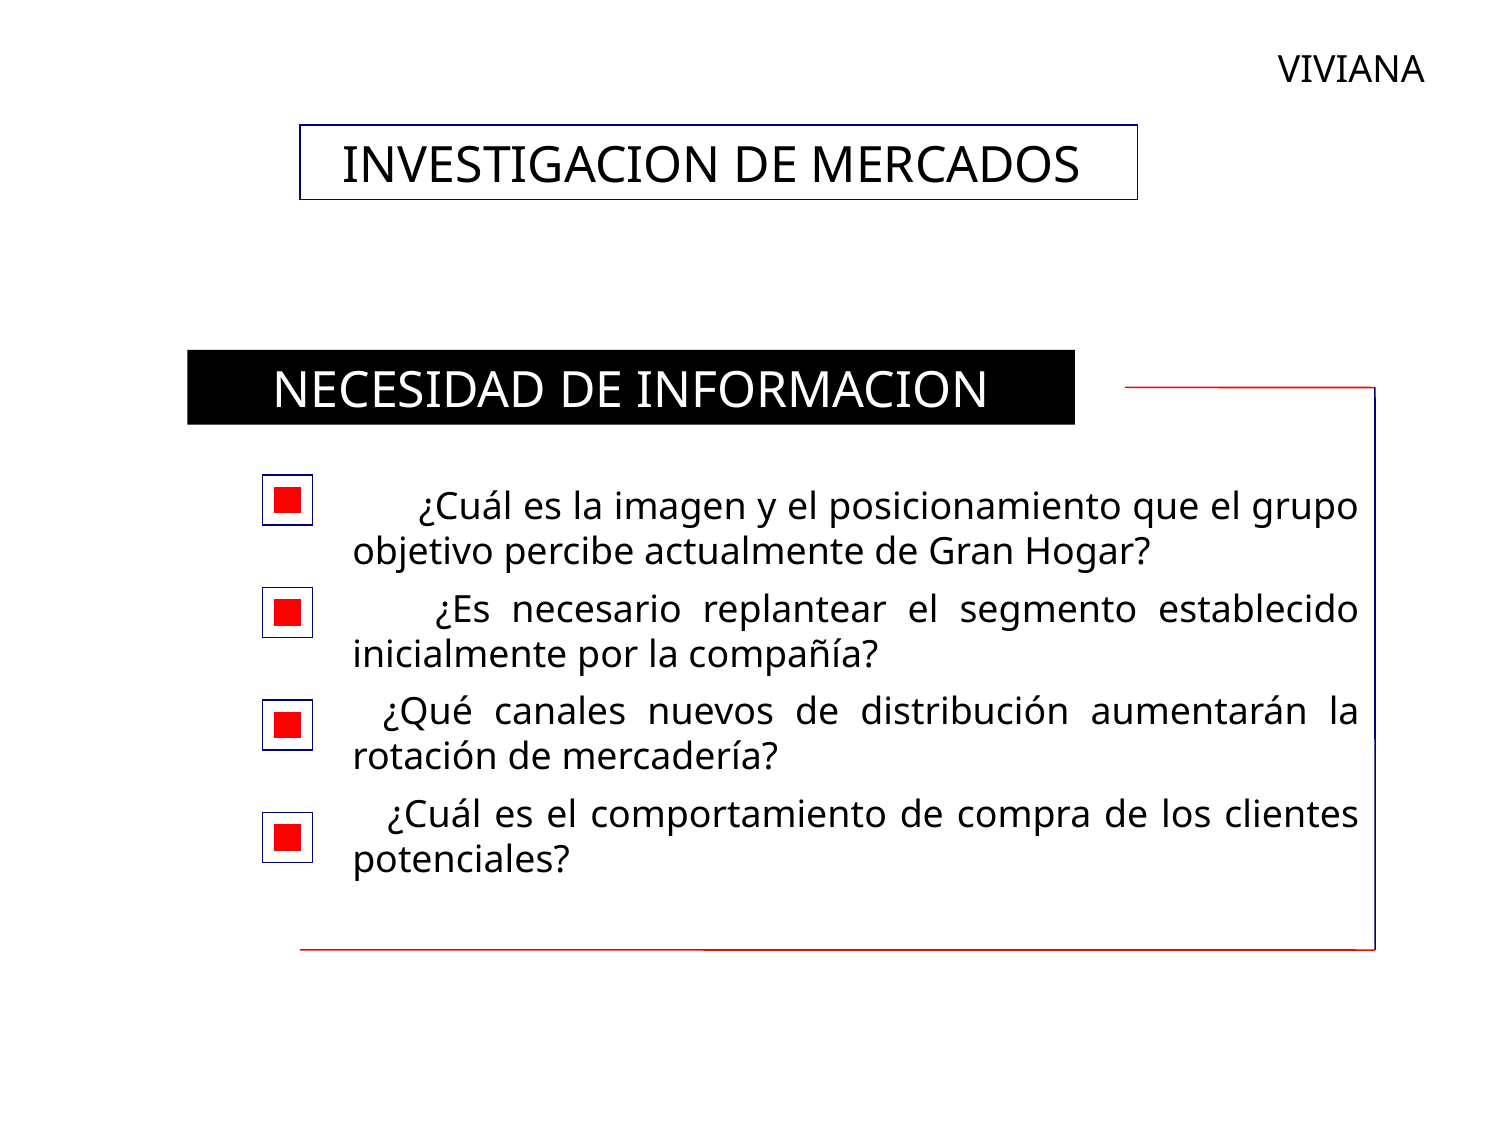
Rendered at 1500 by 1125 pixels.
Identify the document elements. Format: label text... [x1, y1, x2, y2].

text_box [262, 474, 313, 526]
text_box VIVIANA [1263, 37, 1440, 98]
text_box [262, 587, 313, 638]
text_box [262, 699, 313, 751]
text_box ¿Cuál es la imagen y el posicionamiento que el grupo objetivo percibe actualmente de Gran Hogar? ¿Es necesario replantear el segmento establecido inicialmente por la compañía? ¿Qué canales nuevos de distribución aumentarán la rotación de mercadería? ¿Cuál es el comportamiento de compra de los clientes potenciales? [337, 474, 1375, 888]
text_box INVESTIGACION DE MERCADOS [299, 124, 1138, 200]
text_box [262, 812, 313, 863]
text_box NECESIDAD DE INFORMACION [187, 349, 1075, 425]
